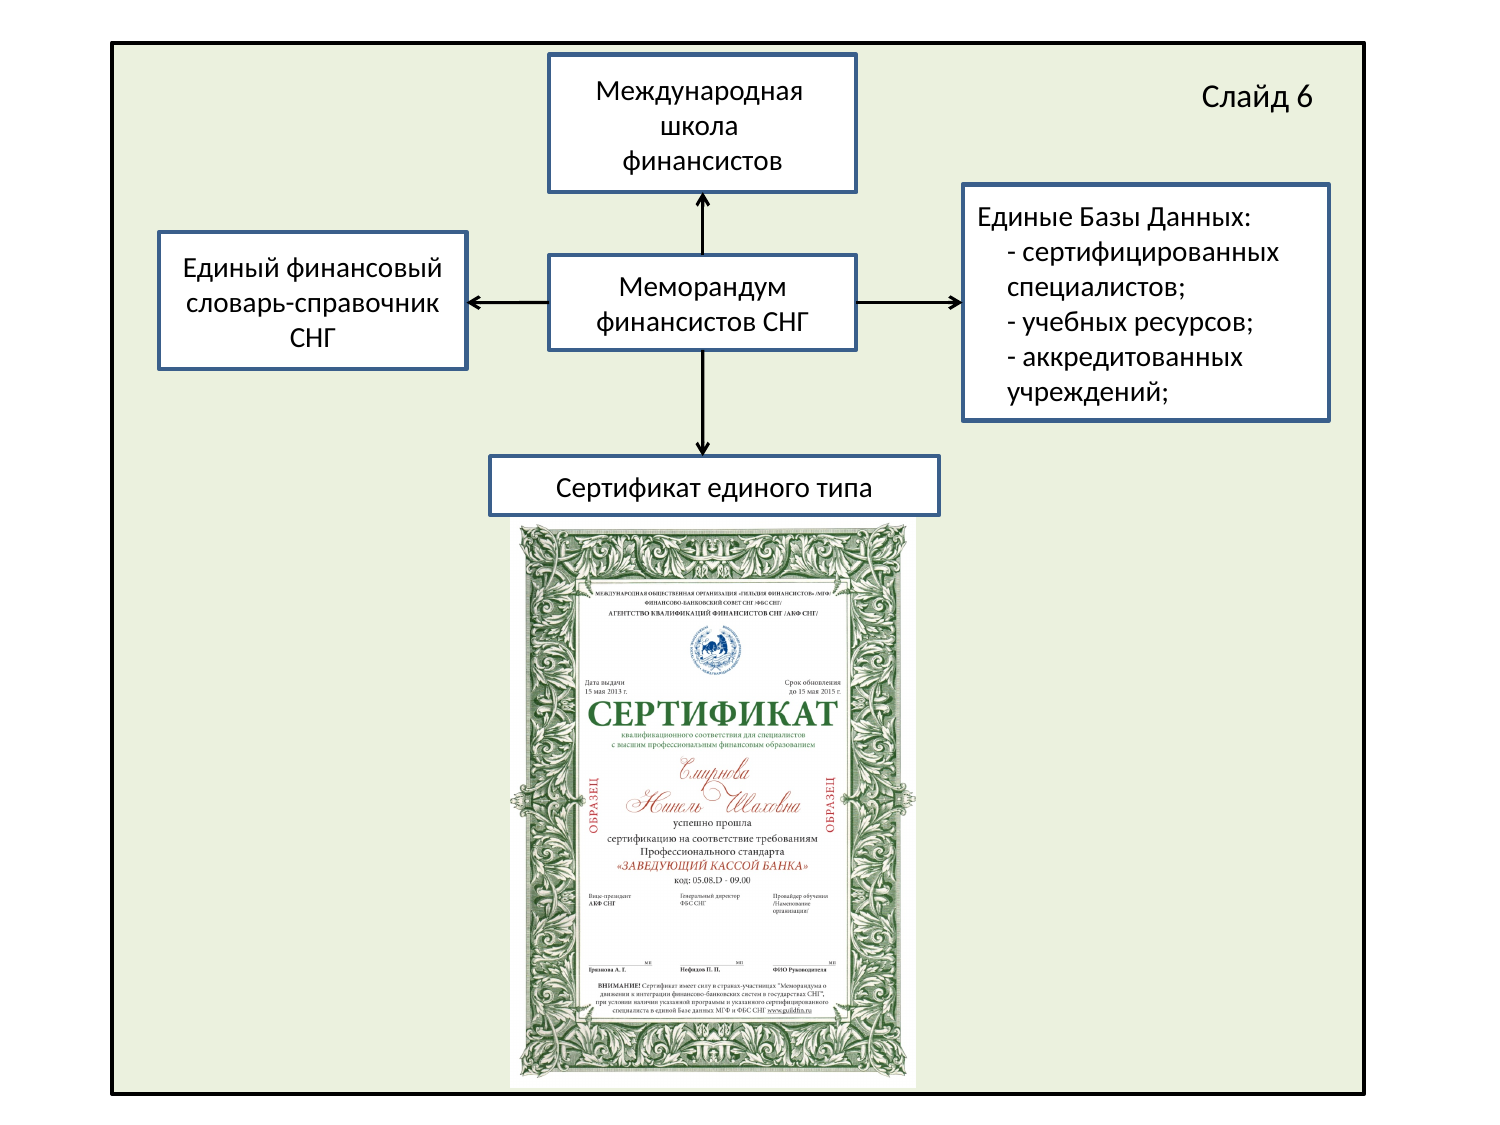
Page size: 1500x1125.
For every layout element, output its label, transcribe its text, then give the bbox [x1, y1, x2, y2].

text_box Слайд 6 [1187, 66, 1329, 121]
text_box [110, 41, 1366, 1096]
text_box Меморандум финансистов СНГ [547, 253, 858, 352]
text_box Единые Базы Данных: - cертифицированных специалистов; - учебных ресурсов; - аккредитованных учреждений; [961, 182, 1331, 423]
text_box Международная школа финансистов [547, 52, 858, 194]
picture [510, 514, 916, 1088]
text_box Единый финансовый словарь-справочник СНГ [157, 230, 469, 371]
text_box Сертификат единого типа [488, 454, 941, 517]
